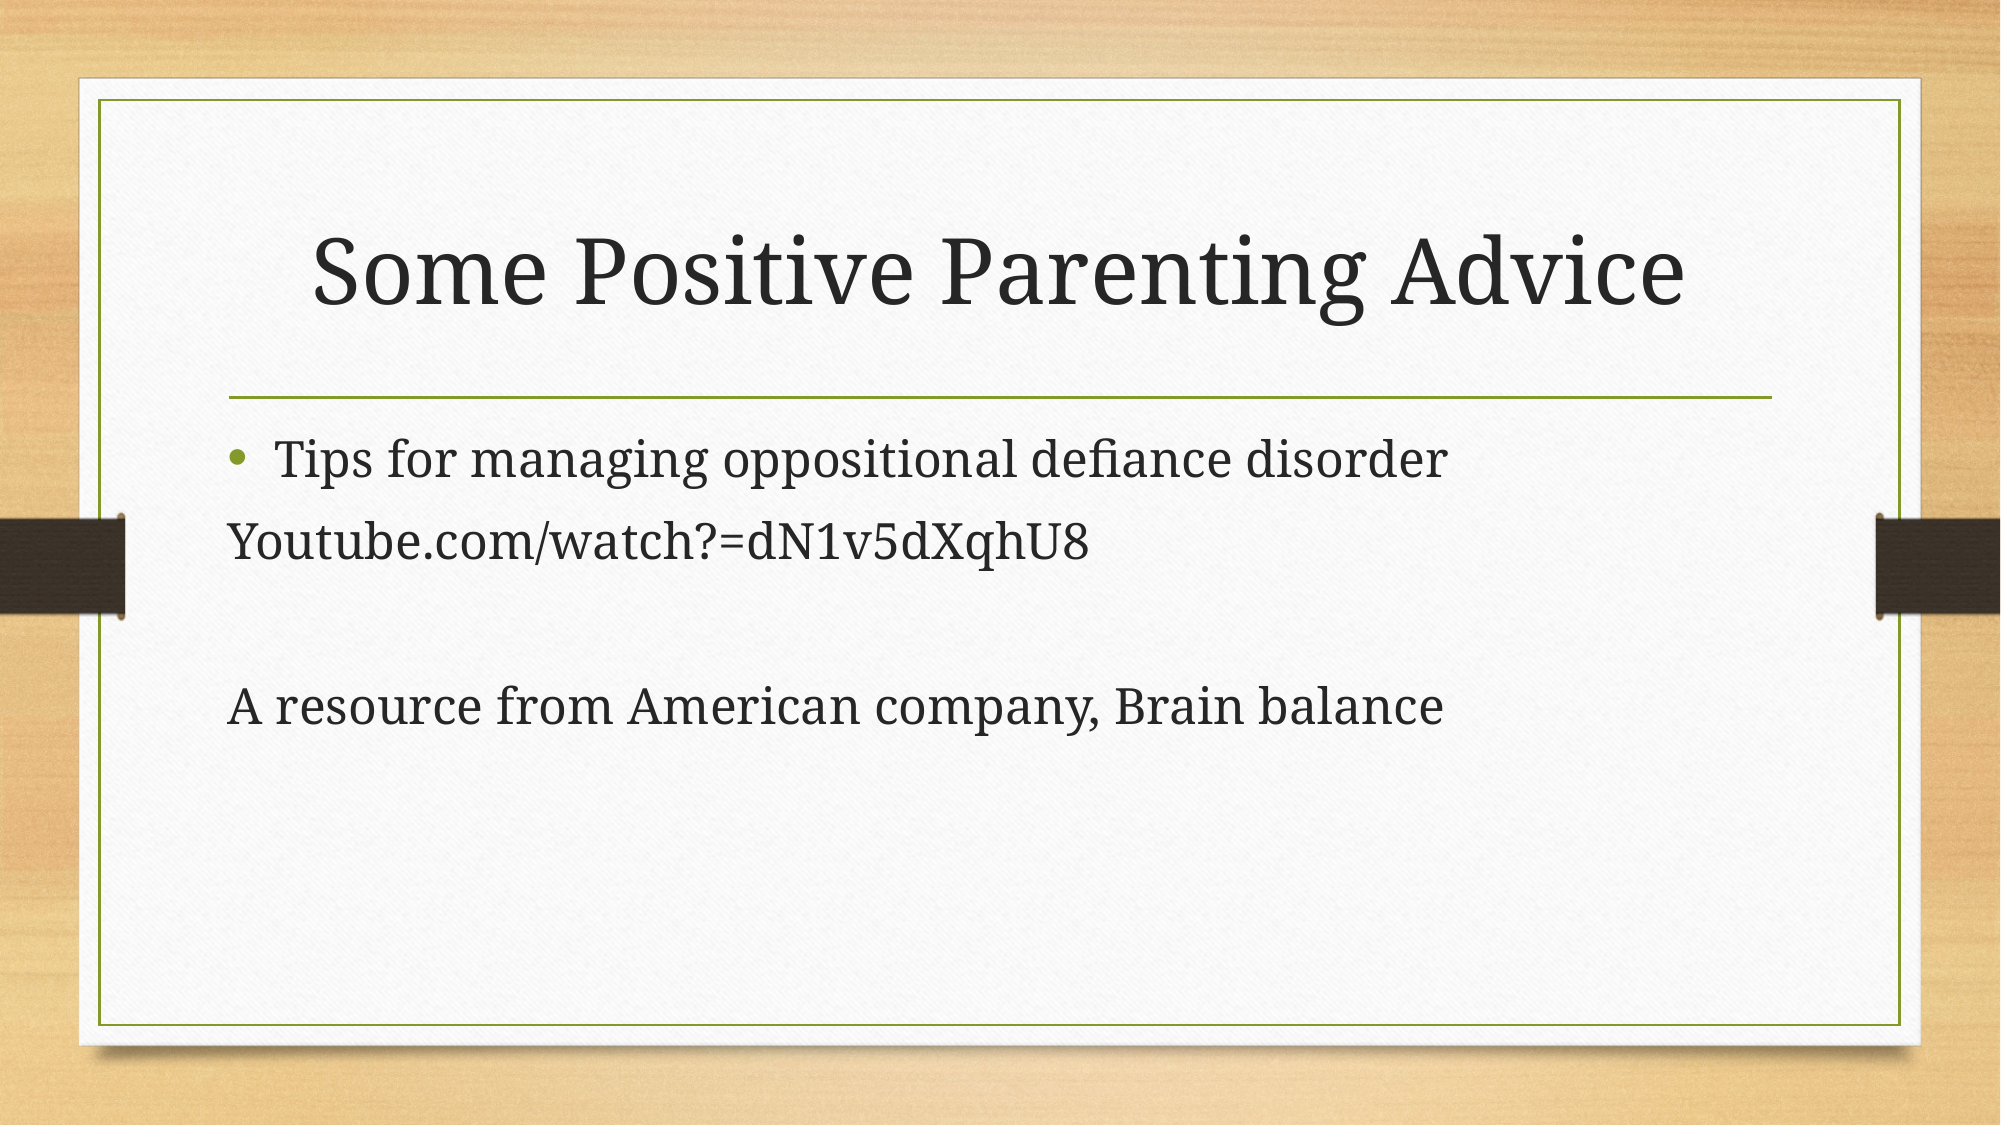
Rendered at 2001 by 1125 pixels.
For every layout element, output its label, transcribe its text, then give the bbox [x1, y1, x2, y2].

title Some Positive Parenting Advice [212, 161, 1788, 375]
picture [0, 0, 2001, 1125]
list Tips for managing oppositional defiance disorder Youtube.com/watch?=dN1v5dXqhU8 A resource from American company, Brain balance [212, 419, 1788, 964]
